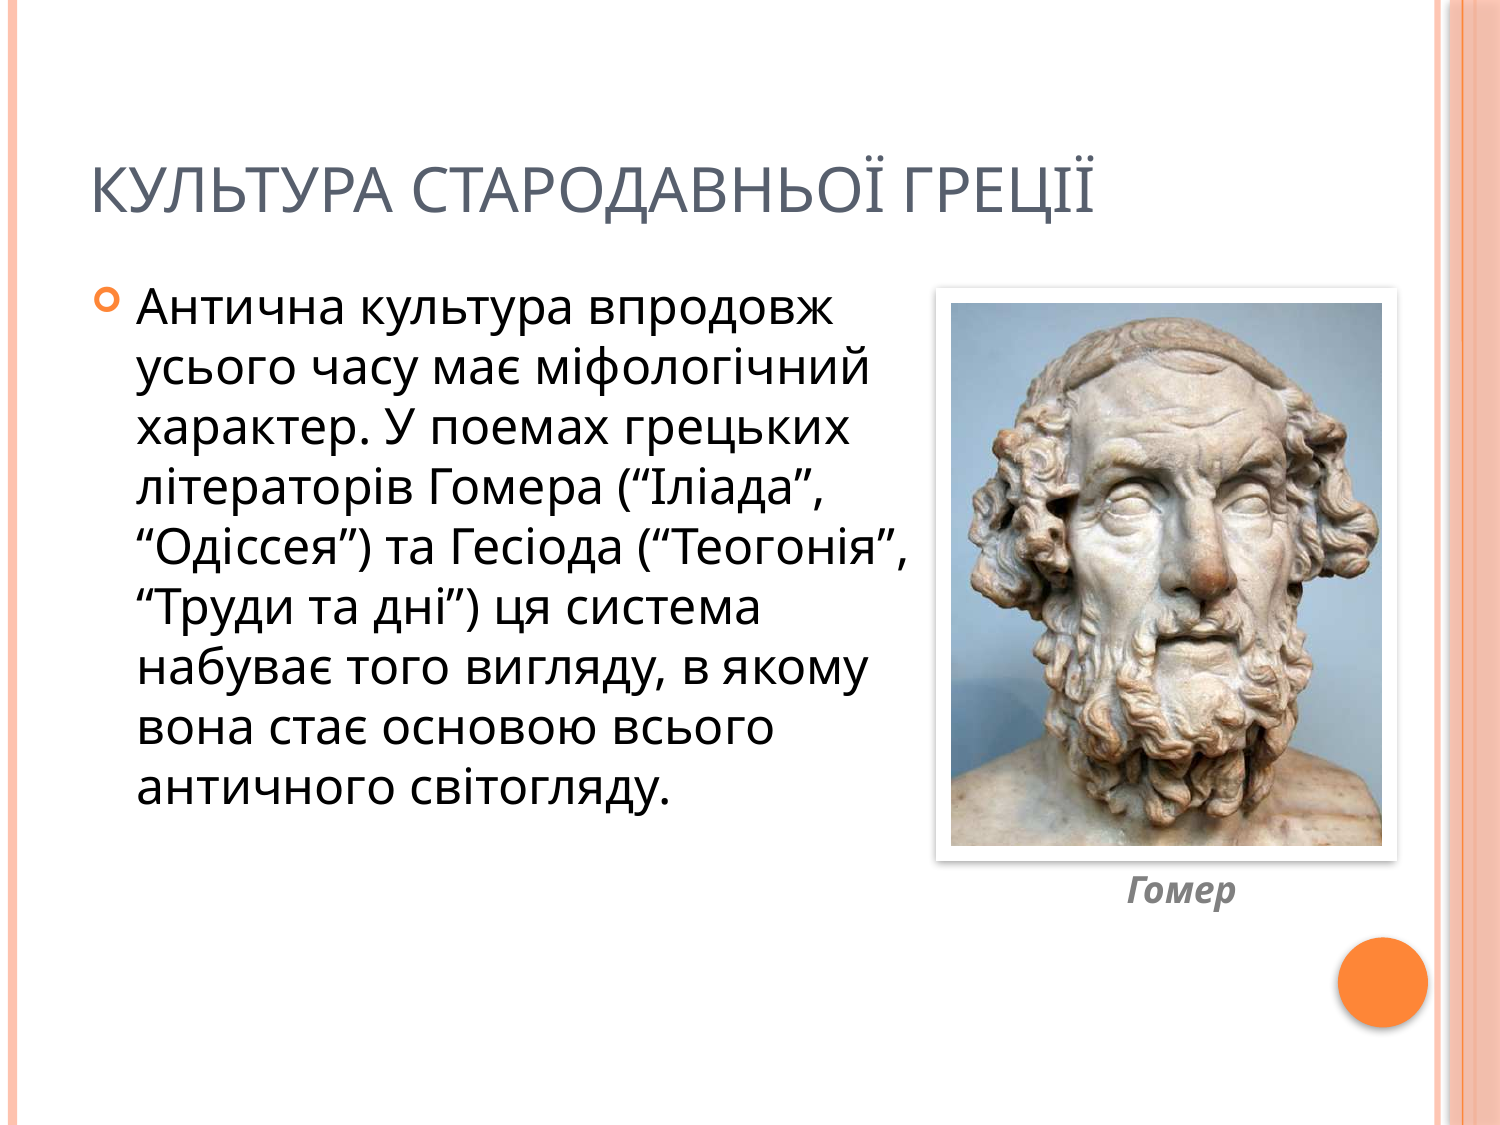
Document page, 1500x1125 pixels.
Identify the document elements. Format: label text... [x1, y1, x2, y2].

text_box Гомер [1111, 858, 1253, 919]
title Культура Стародавньої Греції [75, 45, 1300, 233]
picture [950, 302, 1383, 847]
list Антична культура впродовж усього часу має міфологічний характер. У поемах грецьких літераторів Гомера (“Іліада”, “Одіссея”) та Гесіода (“Теогонія”, “Труди та дні”) ця система набуває того вигляду, в якому вона стає основою всього античного світогляду. [76, 267, 982, 1067]
